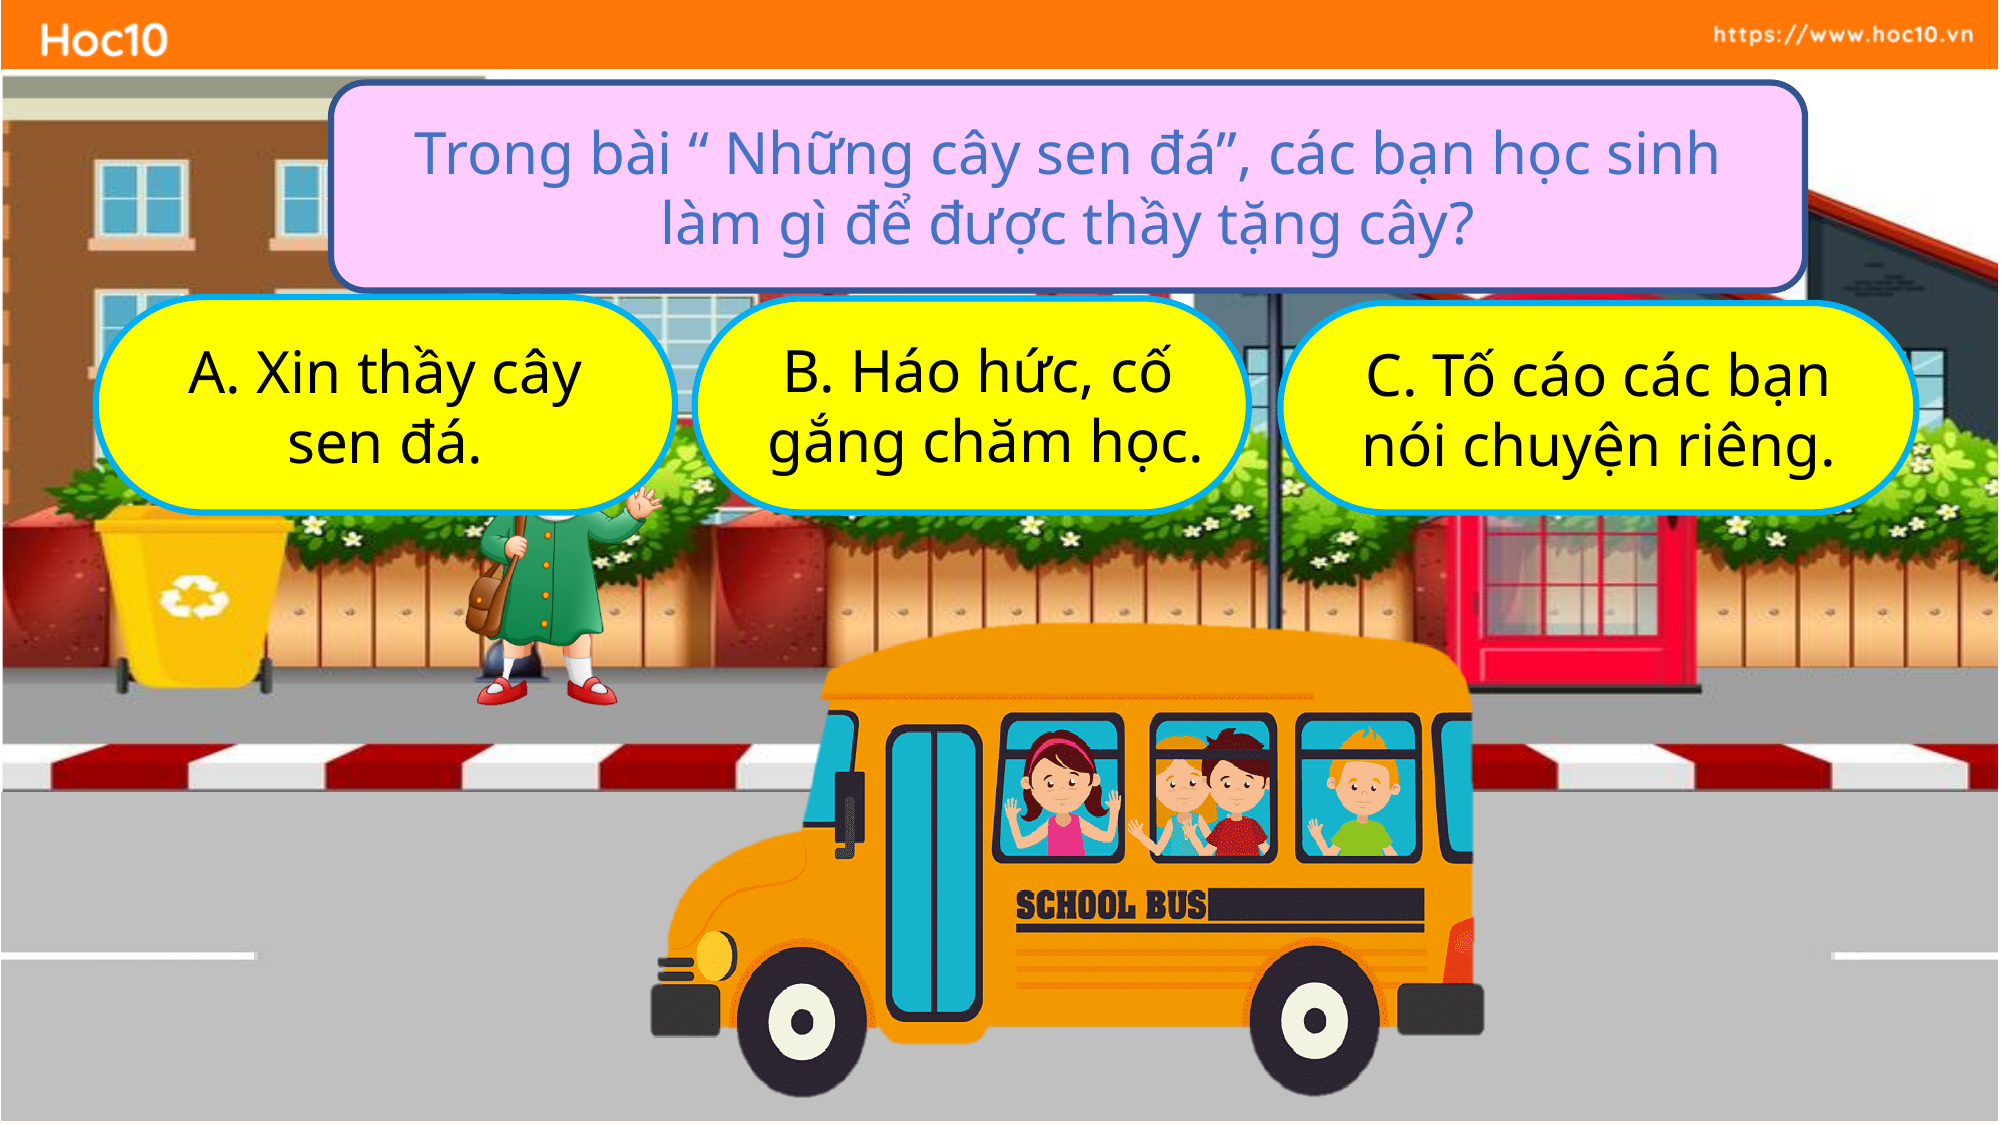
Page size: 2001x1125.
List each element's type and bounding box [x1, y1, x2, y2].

picture [1, 0, 1998, 69]
text_box [1, 69, 1998, 1121]
picture [1, 392, 1998, 1125]
picture [433, 392, 671, 509]
